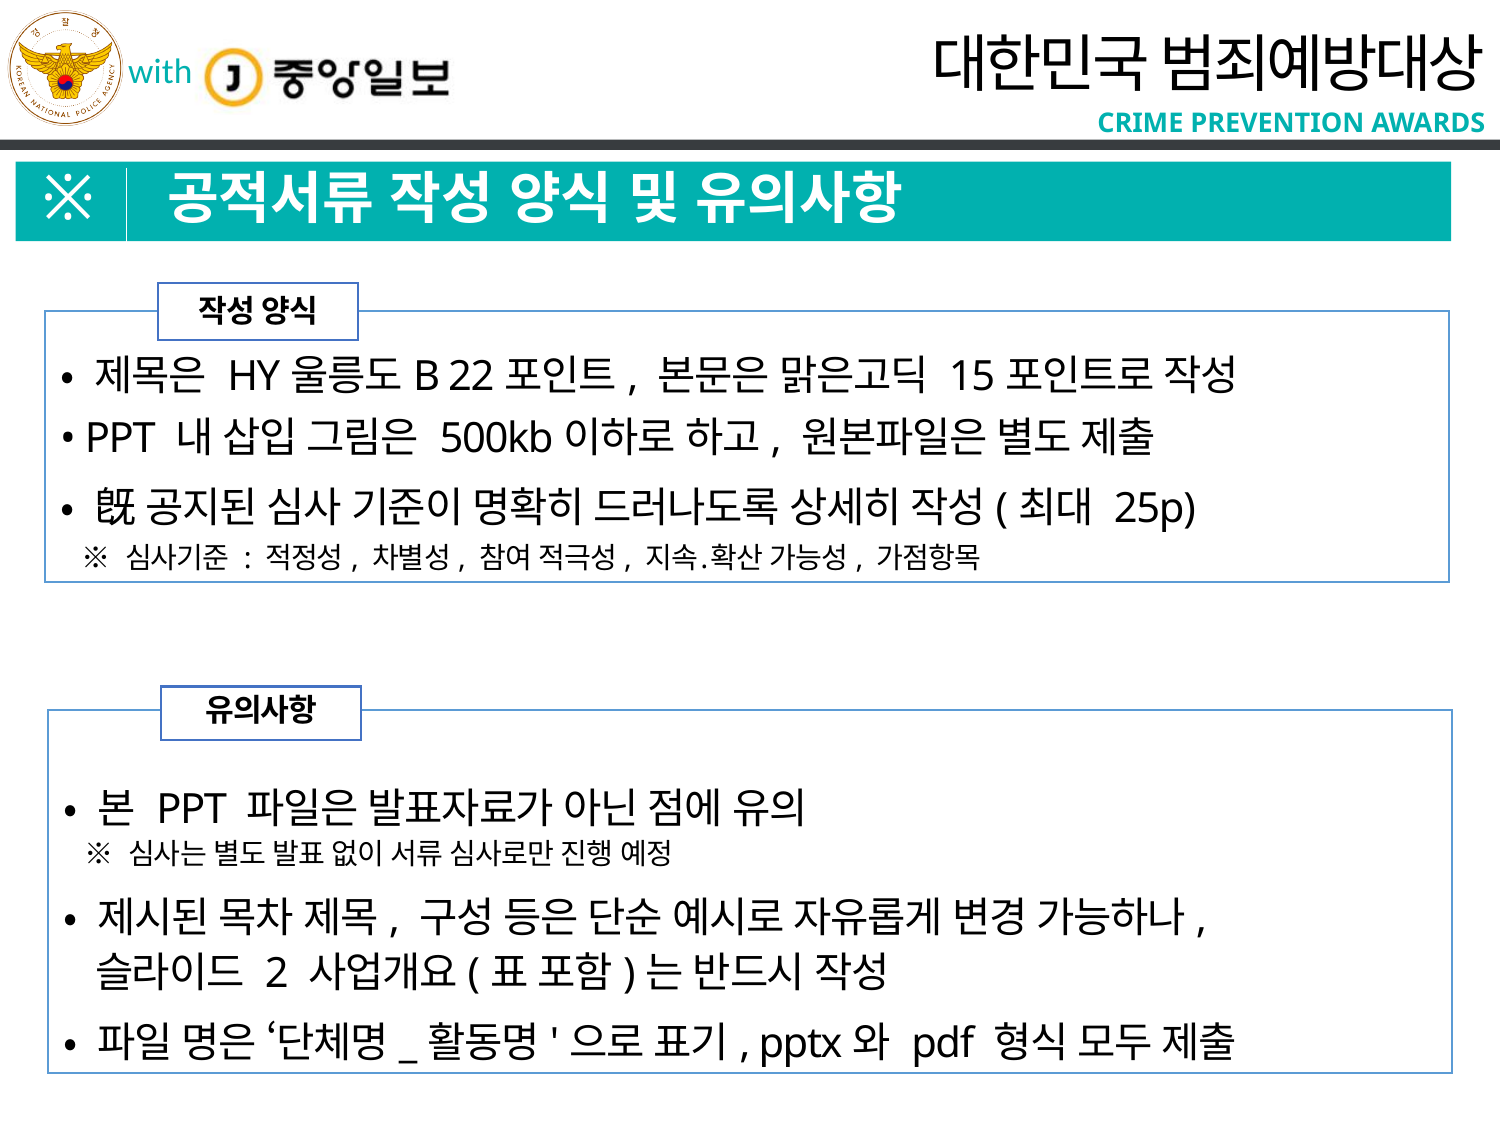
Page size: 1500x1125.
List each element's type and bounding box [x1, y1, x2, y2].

text_box [45, 283, 1449, 648]
text_box [48, 686, 1452, 1082]
text_box [0, 0, 1500, 150]
text_box [0, 150, 1452, 243]
